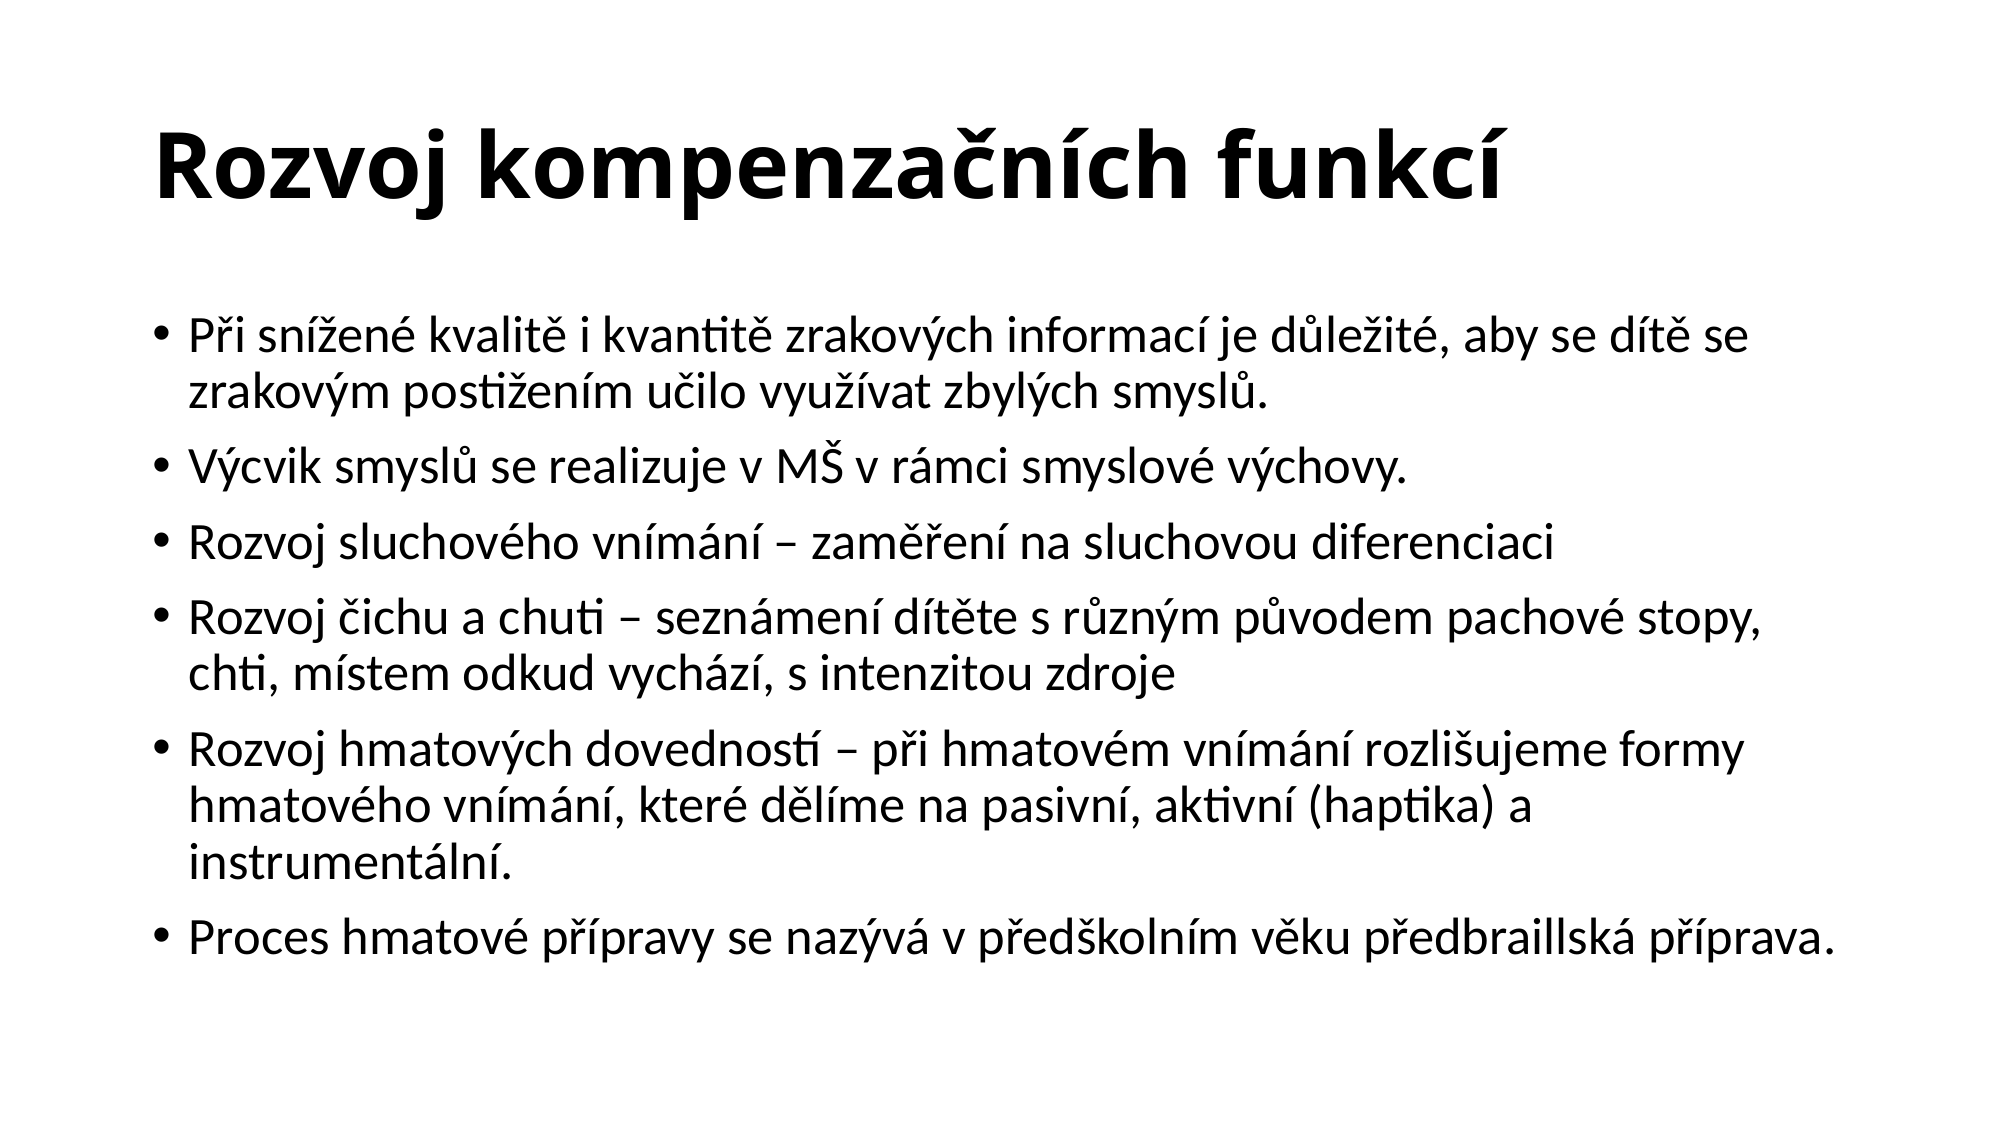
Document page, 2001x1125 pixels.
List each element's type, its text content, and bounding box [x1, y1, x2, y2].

title Rozvoj kompenzačních funkcí [137, 59, 1863, 278]
list Při snížené kvalitě i kvantitě zrakových informací je důležité, aby se dítě se zrakovým postižením učilo využívat zbylých smyslů. Výcvik smyslů se realizuje v MŠ v rámci smyslové výchovy. Rozvoj sluchového vnímání – zaměření na sluchovou diferenciaci Rozvoj čichu a chuti – seznámení dítěte s různým původem pachové stopy, chti, místem odkud vychází, s intenzitou zdroje Rozvoj hmatových dovedností – při hmatovém vnímání rozlišujeme formy hmatového vnímání, které dělíme na pasivní, aktivní (haptika) a instrumentální. Proces hmatové přípravy se nazývá v předškolním věku předbraillská příprava. [137, 299, 1863, 1014]
